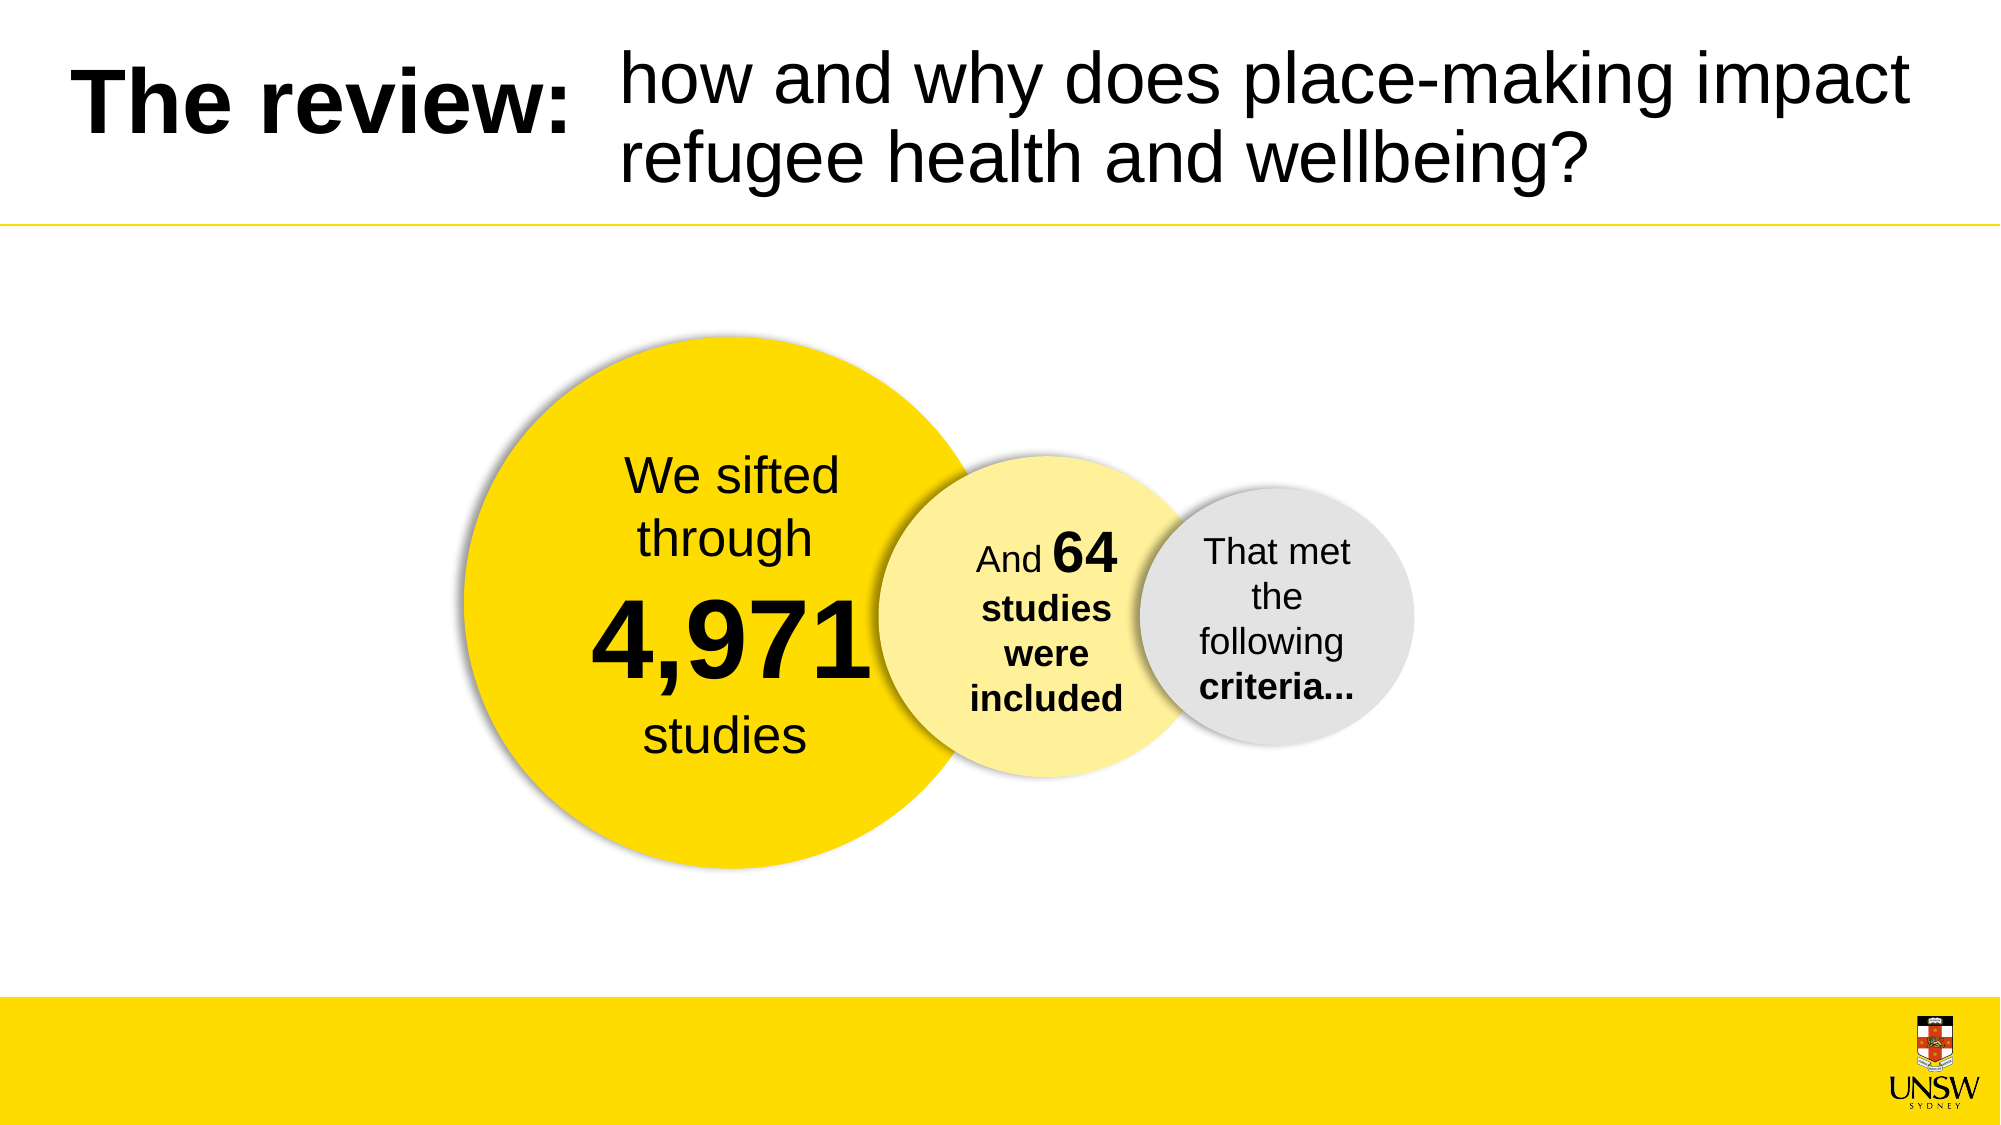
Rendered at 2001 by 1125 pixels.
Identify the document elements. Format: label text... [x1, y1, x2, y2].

text_box That met the following criteria... [1138, 487, 1416, 747]
title The review: [55, 39, 604, 168]
text_box We sifted through 4,971 studies [463, 336, 963, 869]
text_box how and why does place-making impact refugee health and wellbeing? [604, 10, 1977, 225]
text_box And 64 studies were included [877, 455, 1178, 779]
picture [1890, 1016, 1980, 1109]
